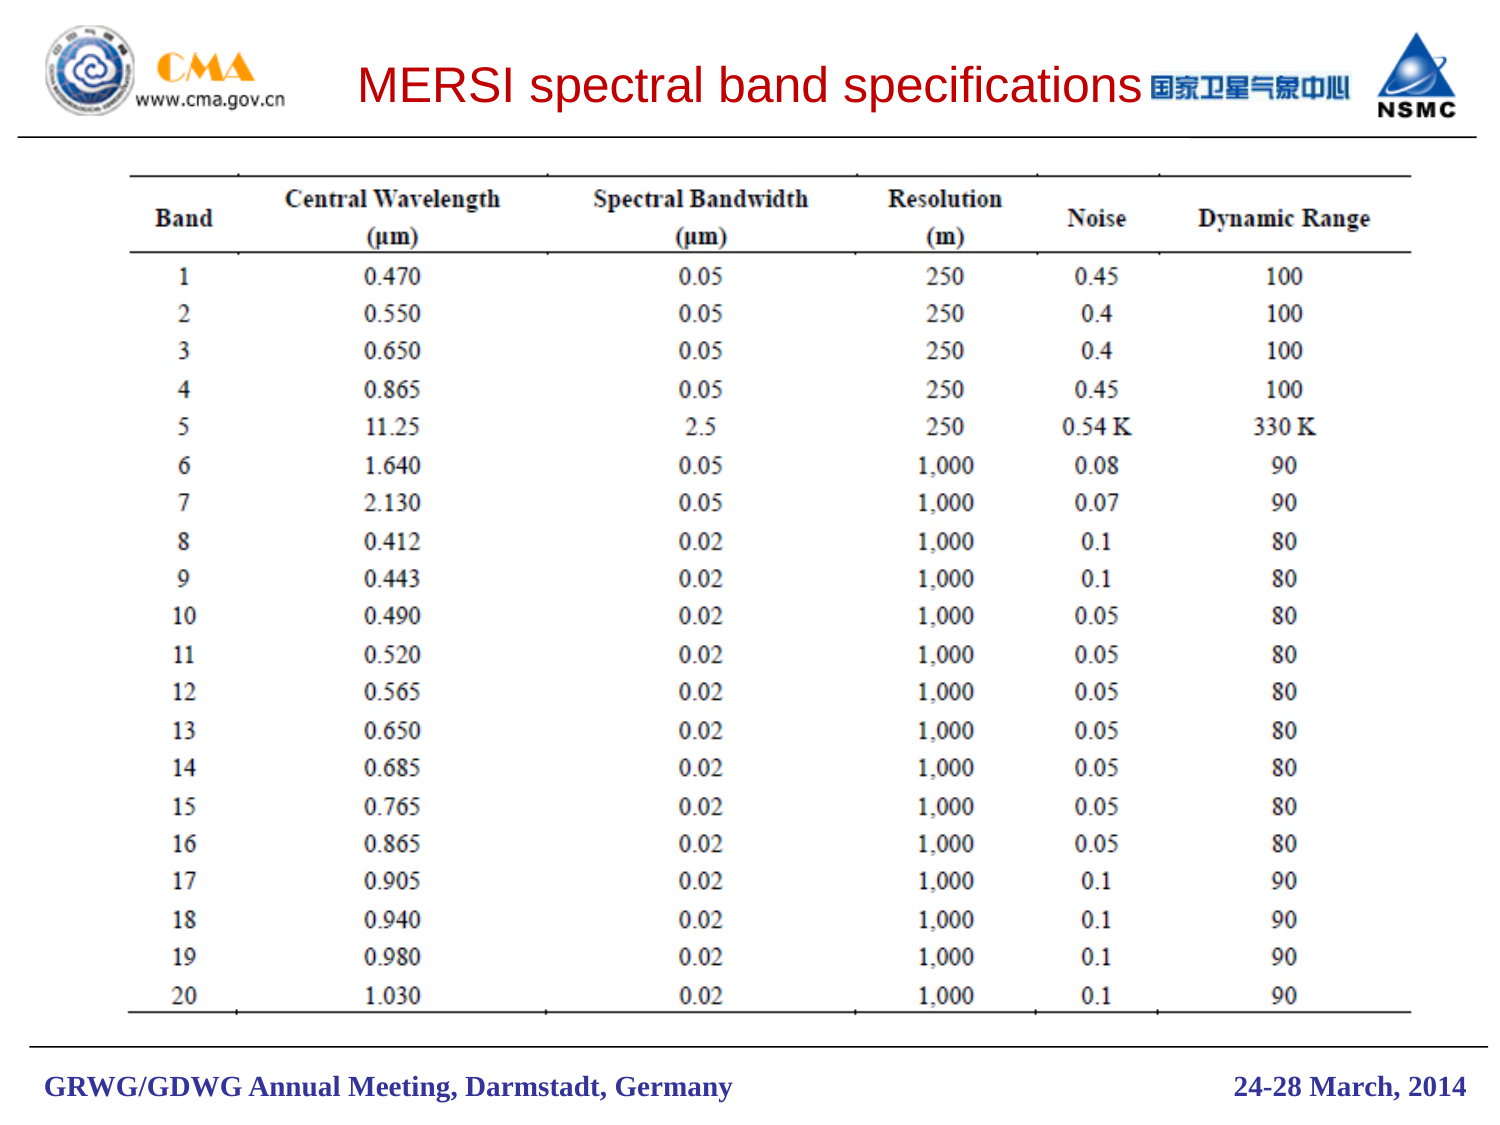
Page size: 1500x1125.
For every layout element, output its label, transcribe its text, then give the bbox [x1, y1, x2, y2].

picture [41, 24, 299, 124]
picture [1363, 24, 1486, 131]
picture [123, 171, 1424, 1024]
title MERSI spectral band specifications [75, 45, 1425, 233]
